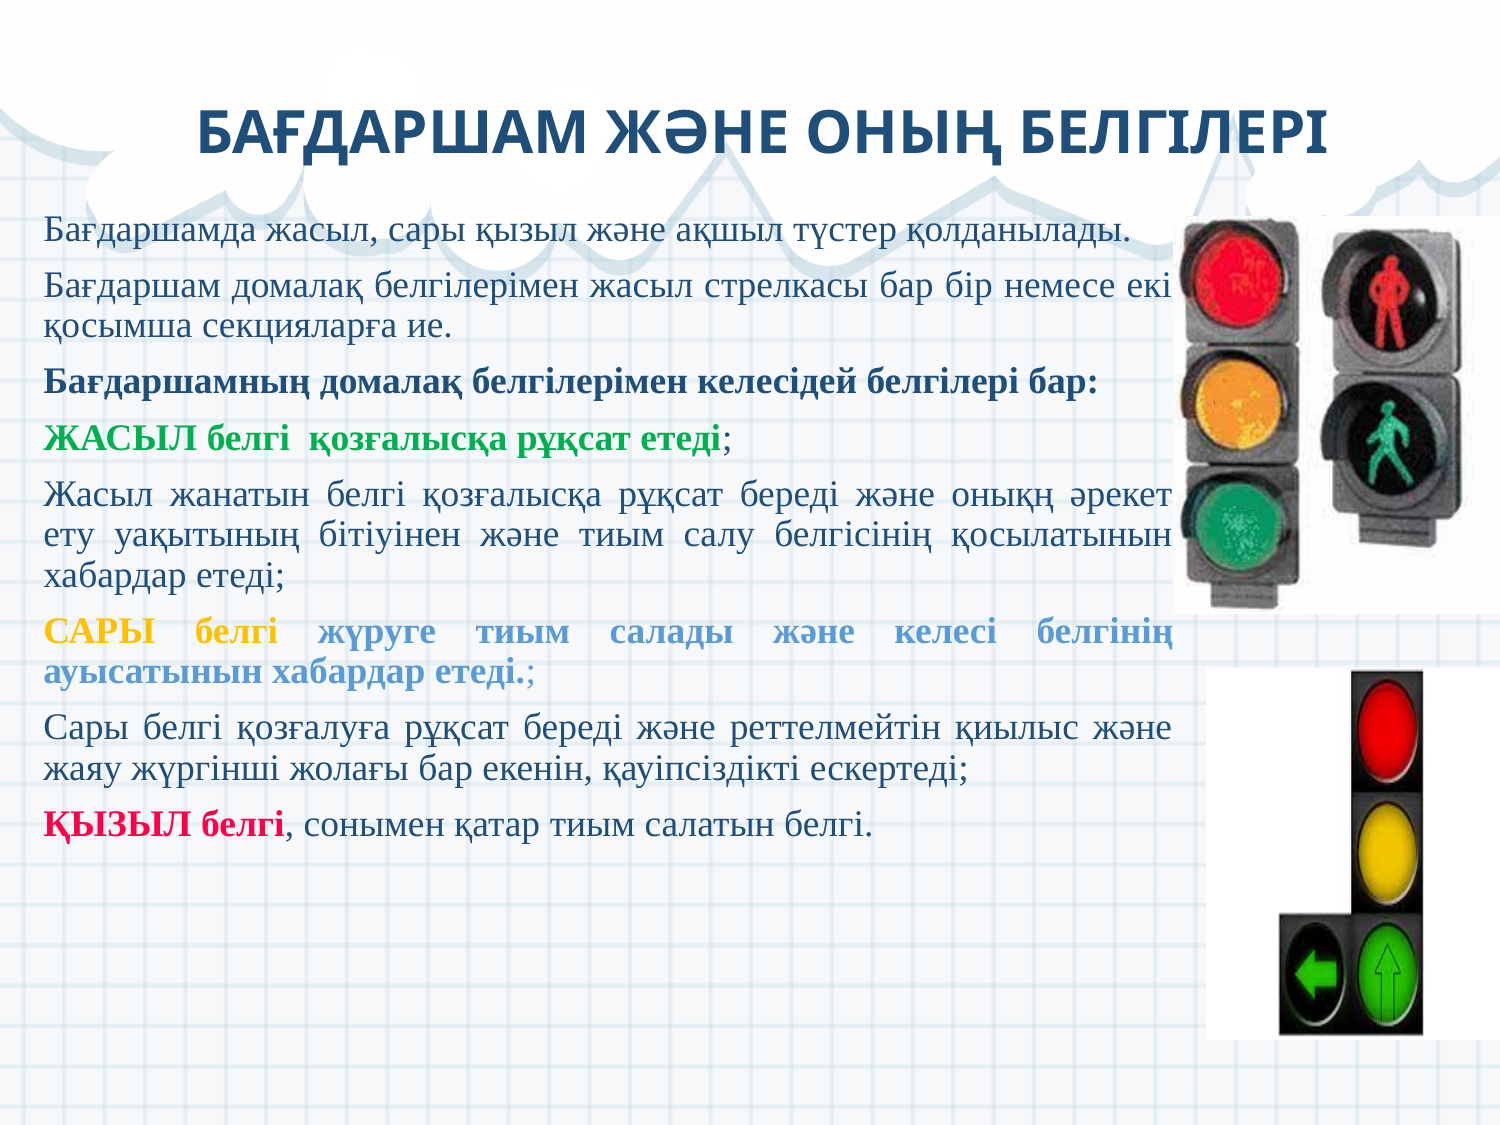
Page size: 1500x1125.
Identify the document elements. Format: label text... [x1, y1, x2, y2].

title БАҒДАРШАМ ЖӘНЕ ОНЫҢ БЕЛГІЛЕРІ [115, 45, 1410, 175]
picture [0, 0, 1500, 1125]
list Бағдаршамда жасыл, сары қызыл және ақшыл түстер қолданылады. Бағдаршам домалақ белгілерімен жасыл стрелкасы бар бір немесе екі қосымша секцияларға ие. Бағдаршамның домалақ белгілерімен келесідей белгілері бар: ЖАСЫЛ белгі қозғалысқа рұқсат етеді; Жасыл жанатын белгі қозғалысқа рұқсат береді және онықң әрекет ету уақытының бітіуінен және тиым салу белгісінің қосылатынын хабардар етеді; САРЫ белгі жүруге тиым салады және келесі белгінің ауысатынын хабардар етеді.; Сары белгі қозғалуға рұқсат береді және реттелмейтін қиылыс және жаяу жүргінші жолағы бар екенін, қауіпсіздікті ескертеді; ҚЫЗЫЛ белгі, сонымен қатар тиым салатын белгі. [28, 201, 1190, 1048]
